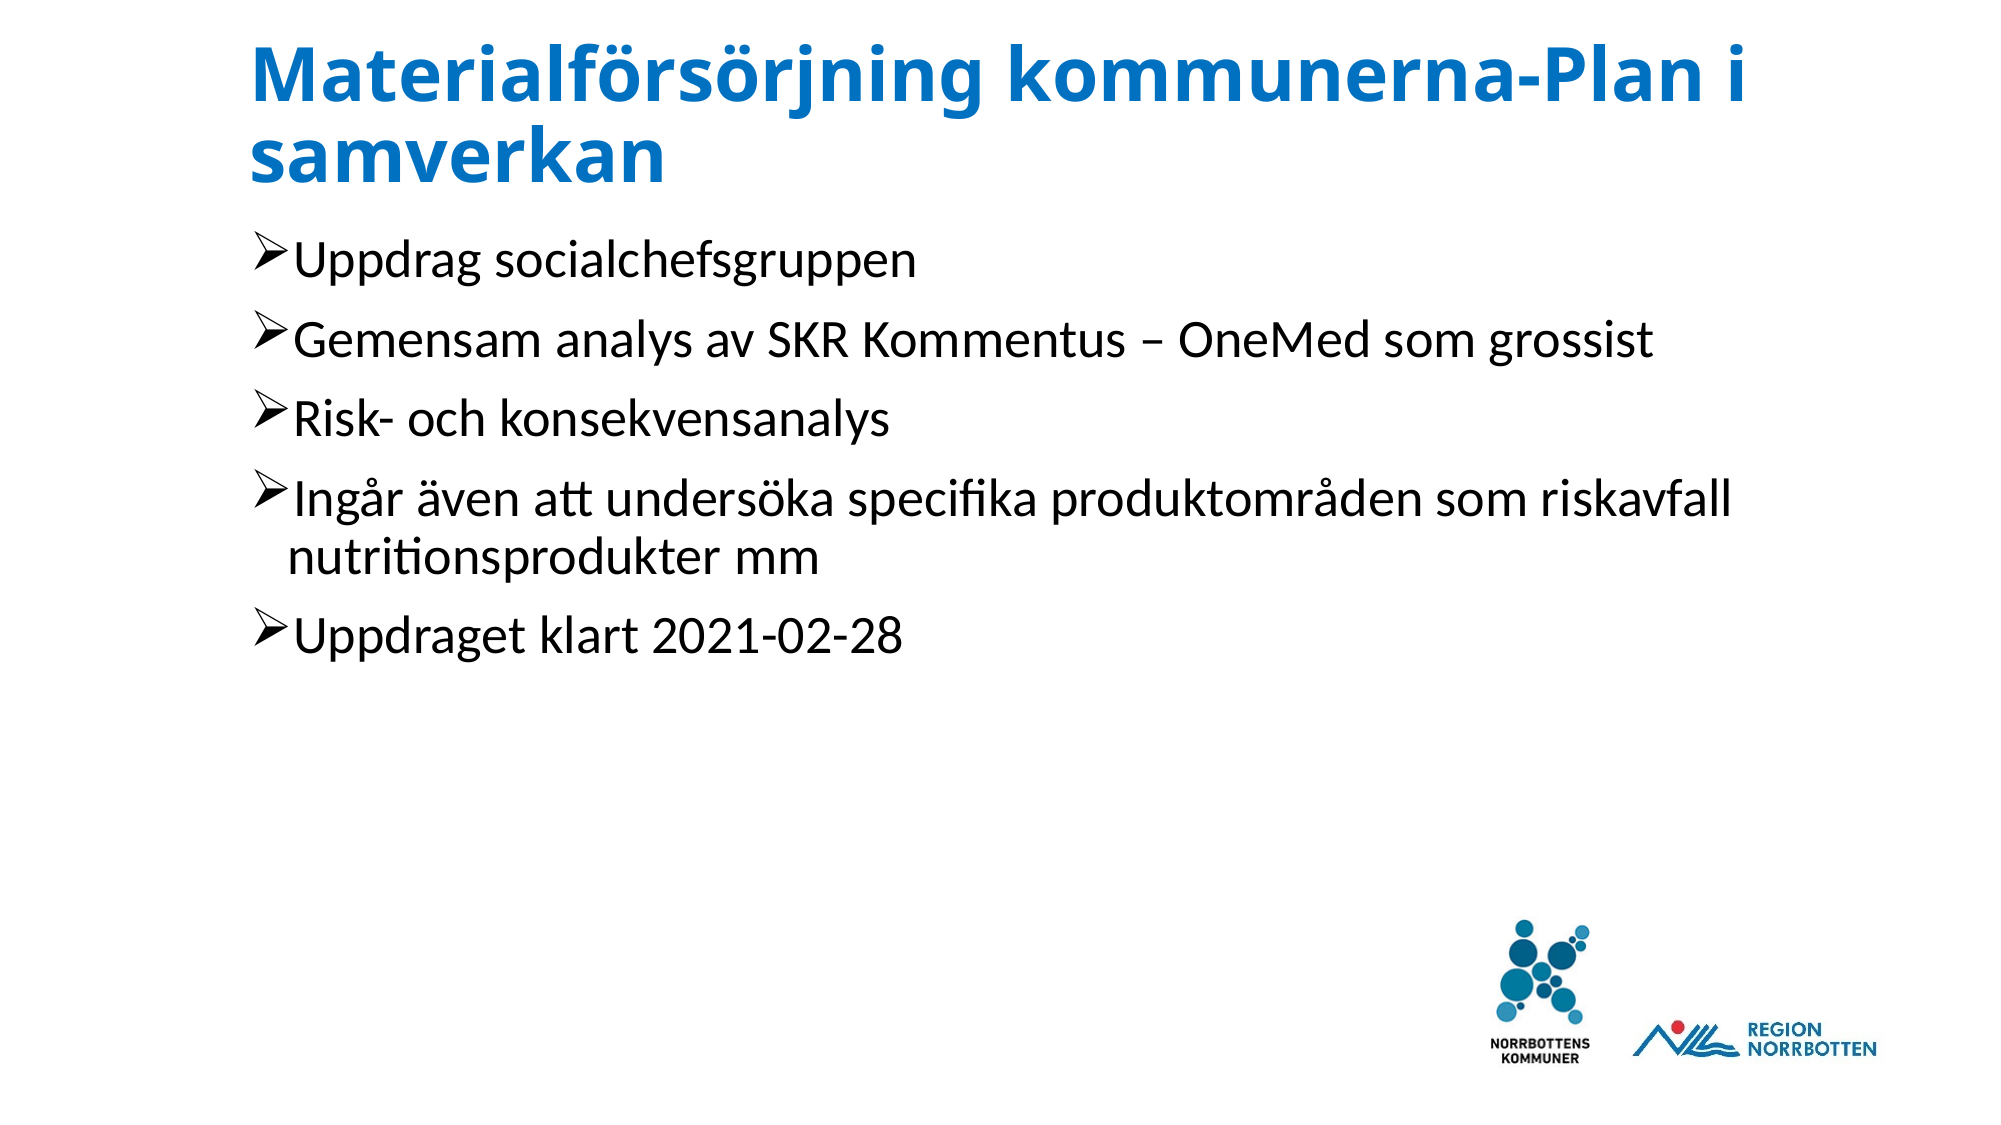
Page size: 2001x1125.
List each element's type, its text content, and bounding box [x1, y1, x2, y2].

title Materialförsörjning kommunerna-Plan i samverkan [234, 77, 1904, 158]
picture [1622, 1010, 1889, 1067]
picture [1490, 916, 1591, 1067]
list Uppdrag socialchefsgruppen Gemensam analys av SKR Kommentus – OneMed som grossist Risk- och konsekvensanalys Ingår även att undersöka specifika produktområden som riskavfall nutritionsprodukter mm Uppdraget klart 2021-02-28 [234, 157, 1792, 1014]
